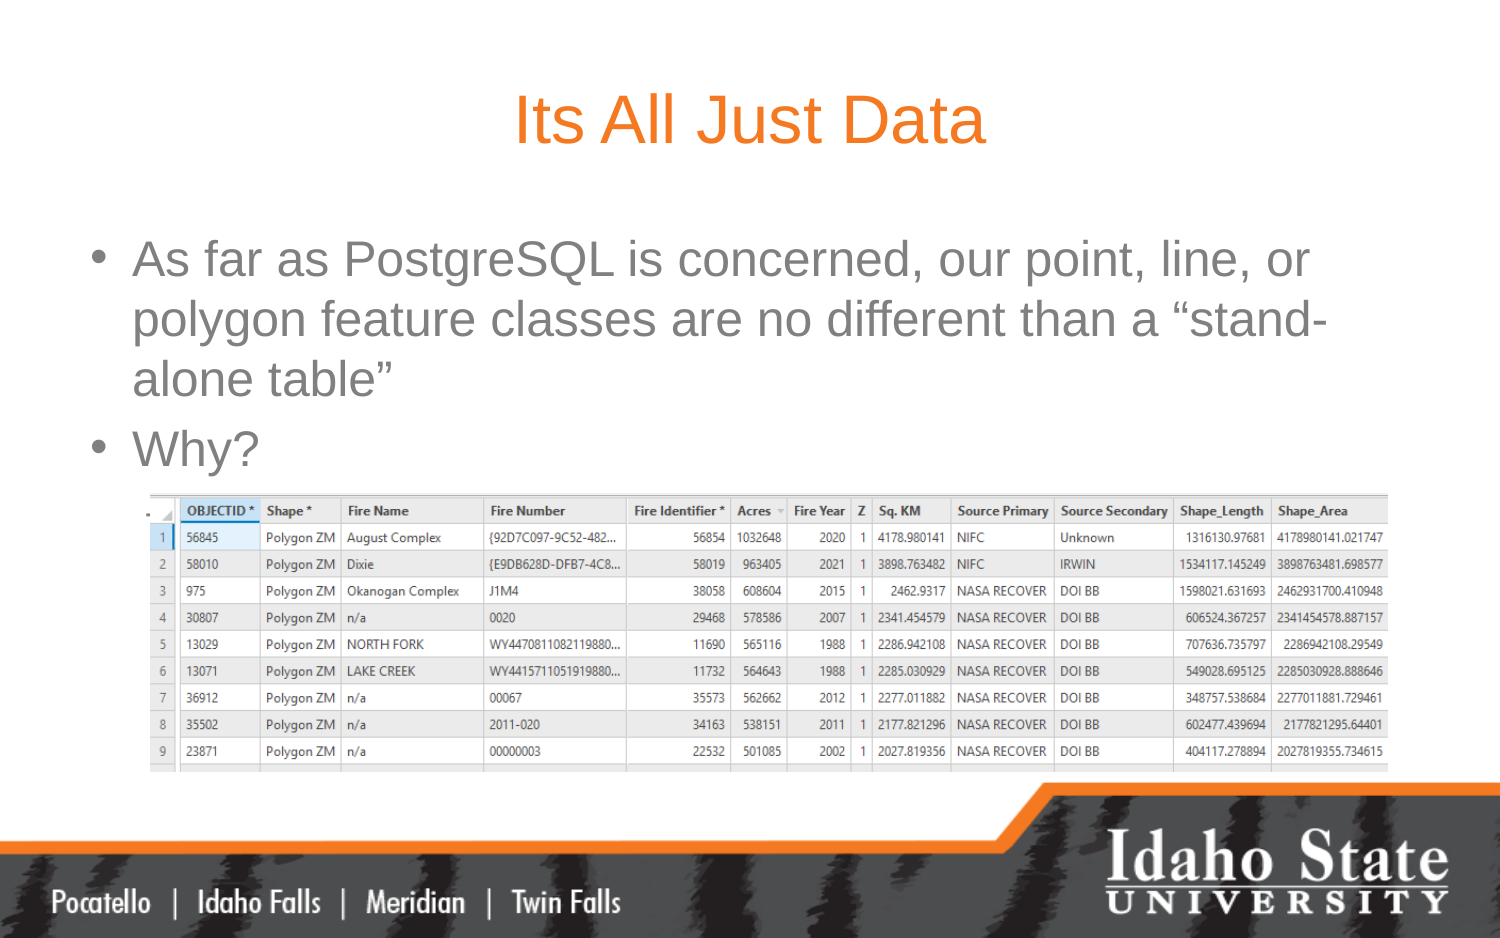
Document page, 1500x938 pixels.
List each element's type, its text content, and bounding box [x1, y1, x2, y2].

list As far as PostgreSQL is concerned, our point, line, or polygon feature classes are no different than a “stand-alone table” Why? Let’s look at the attribute table for a polygon feature class [74, 218, 1426, 838]
title Its All Just Data [74, 37, 1426, 195]
picture [0, 0, 1500, 938]
